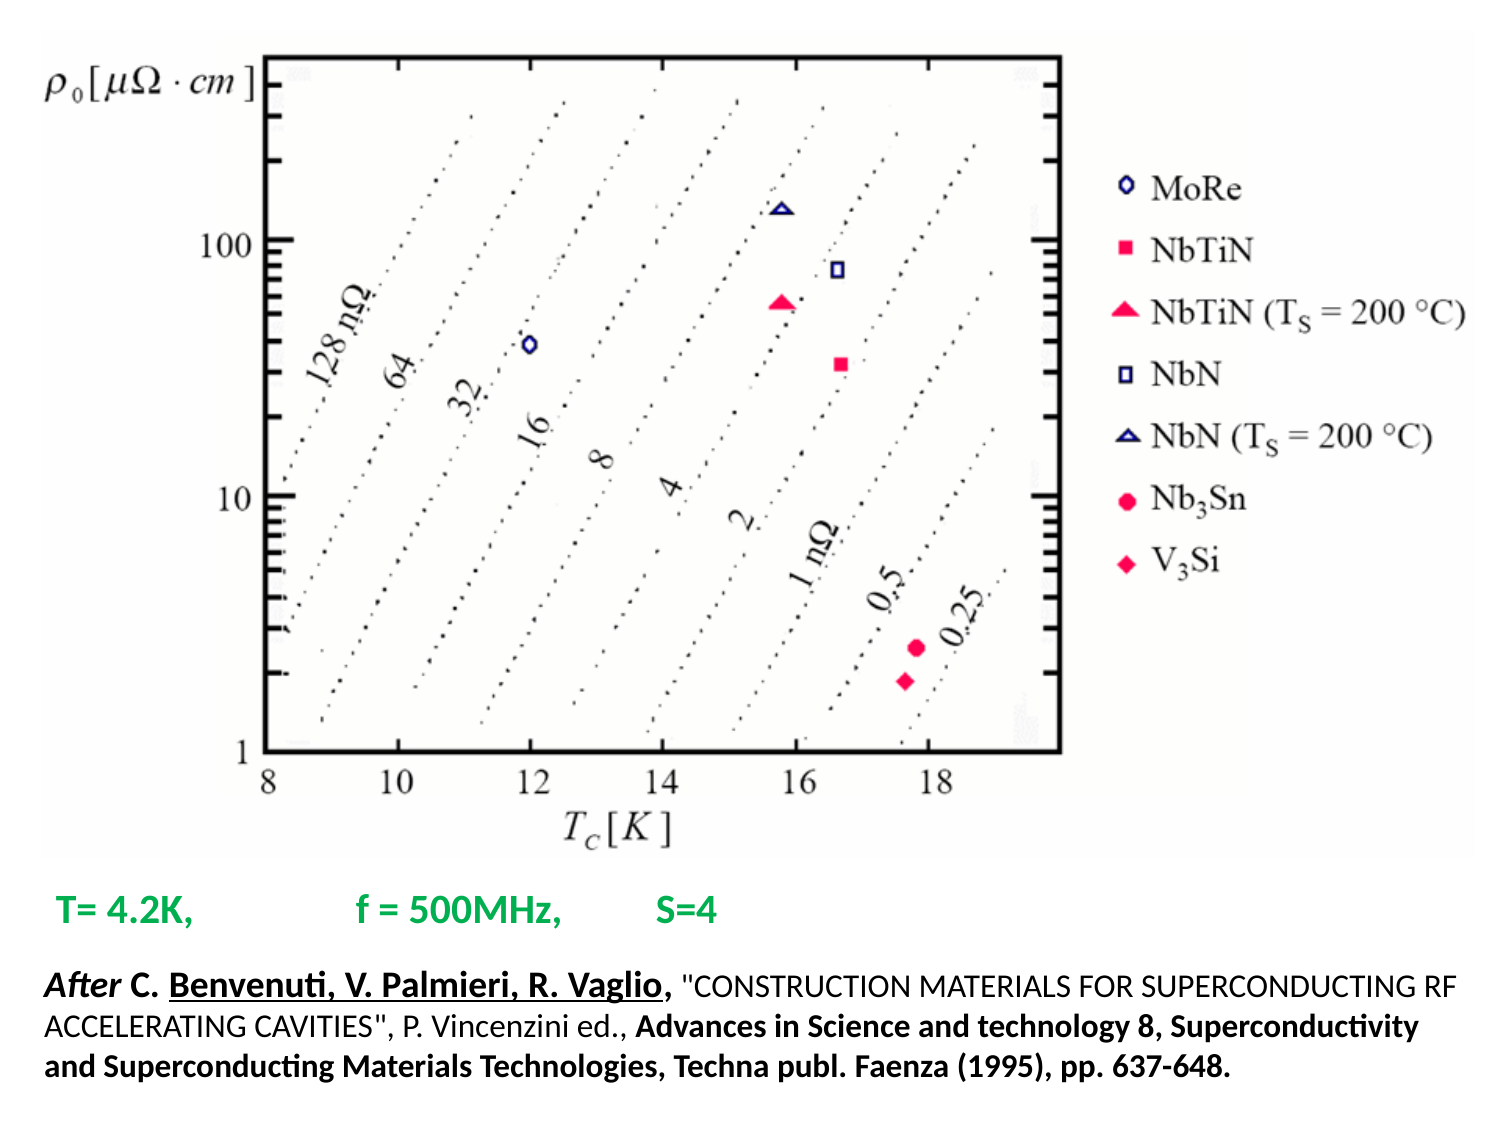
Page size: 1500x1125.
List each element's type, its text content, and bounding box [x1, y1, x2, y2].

picture [40, 30, 1476, 858]
text_box T= 4.2K, f = 500MHz, S=4 [41, 874, 1317, 940]
text_box After C. Benvenuti, V. Palmieri, R. Vaglio, "Construction Materials for Superconducting RF accelerating cavities", P. Vincenzini ed., Advances in Science and technology 8, Superconductivity and Superconducting Materials Technologies, Techna publ. Faenza (1995), pp. 637-648. [29, 952, 1482, 1092]
